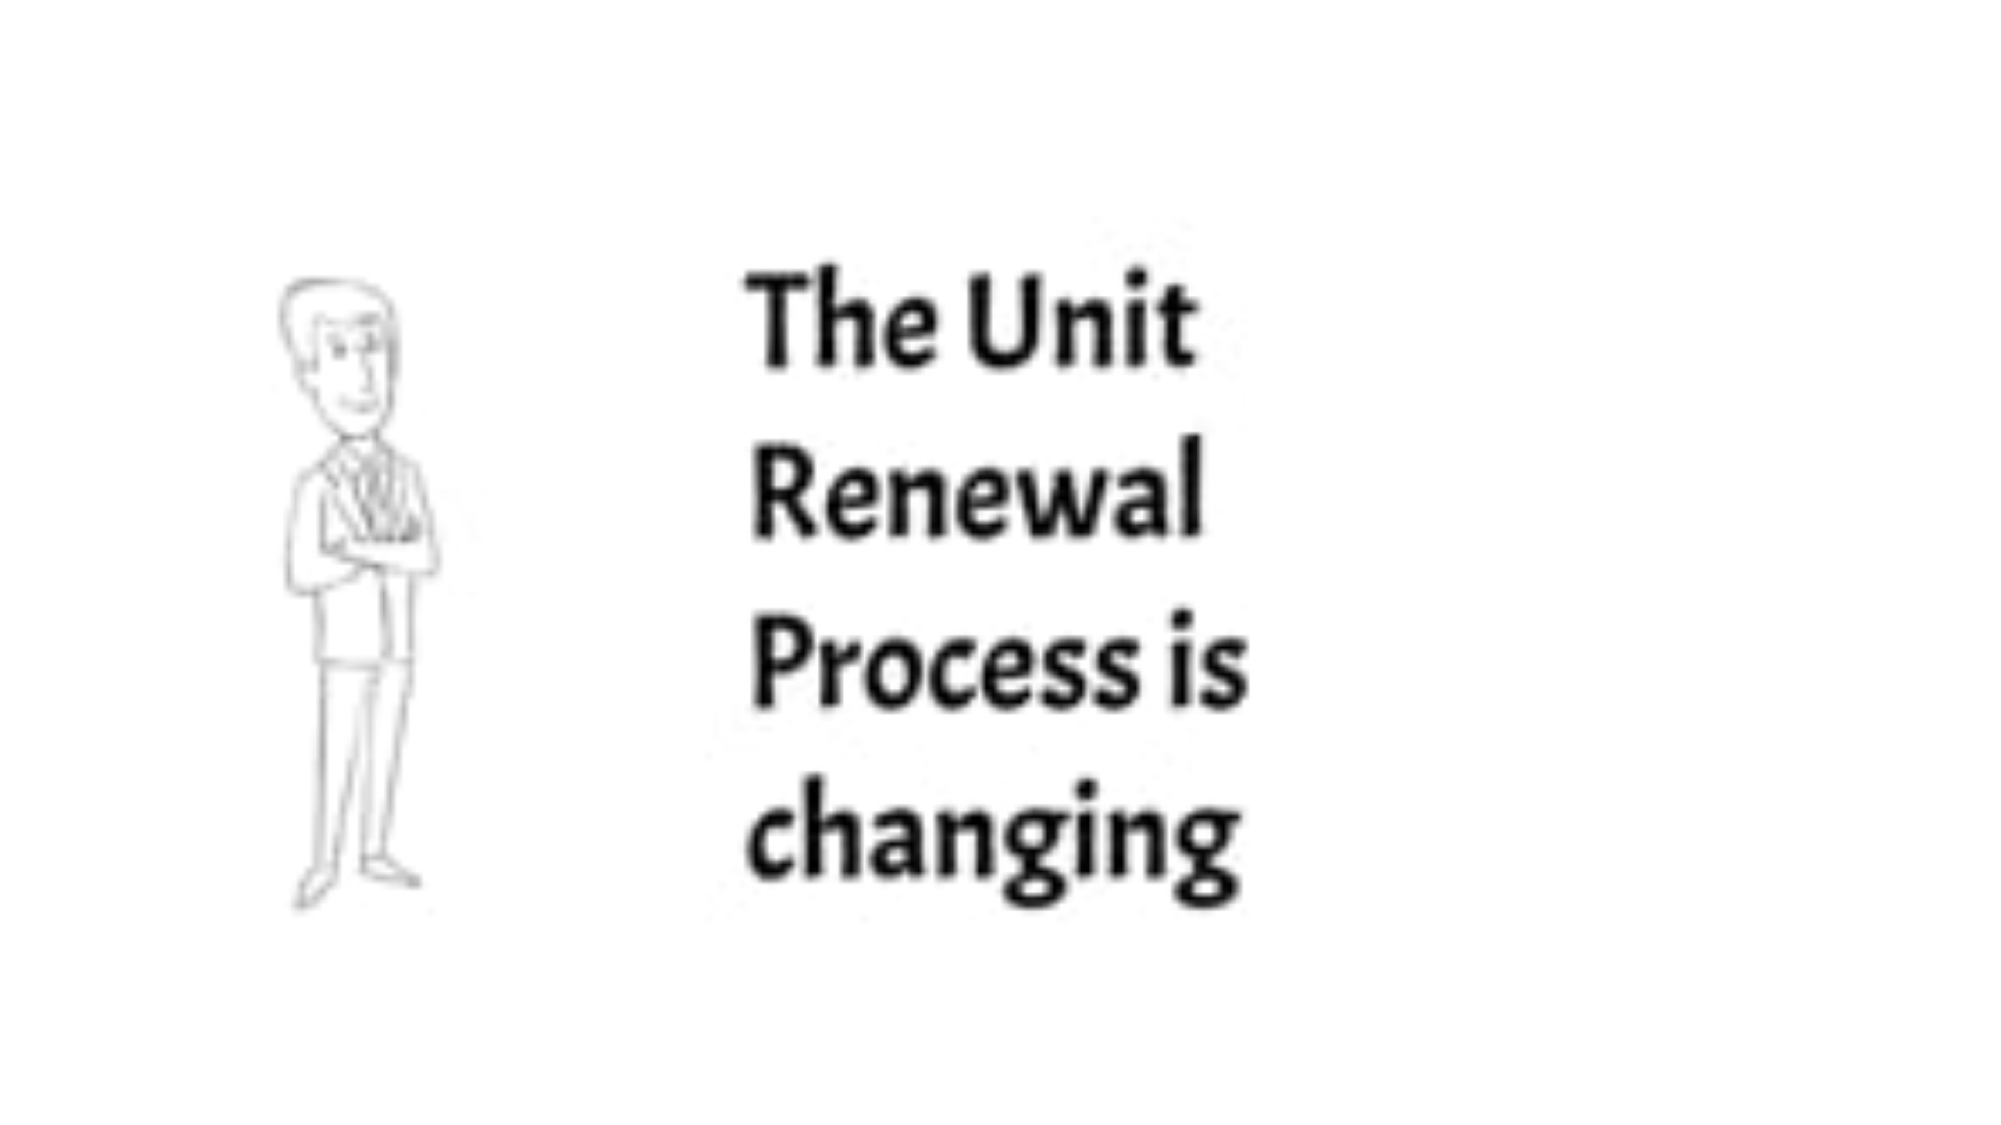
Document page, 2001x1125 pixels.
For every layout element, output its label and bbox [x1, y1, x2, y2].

text_box [1, 0, 1999, 1125]
